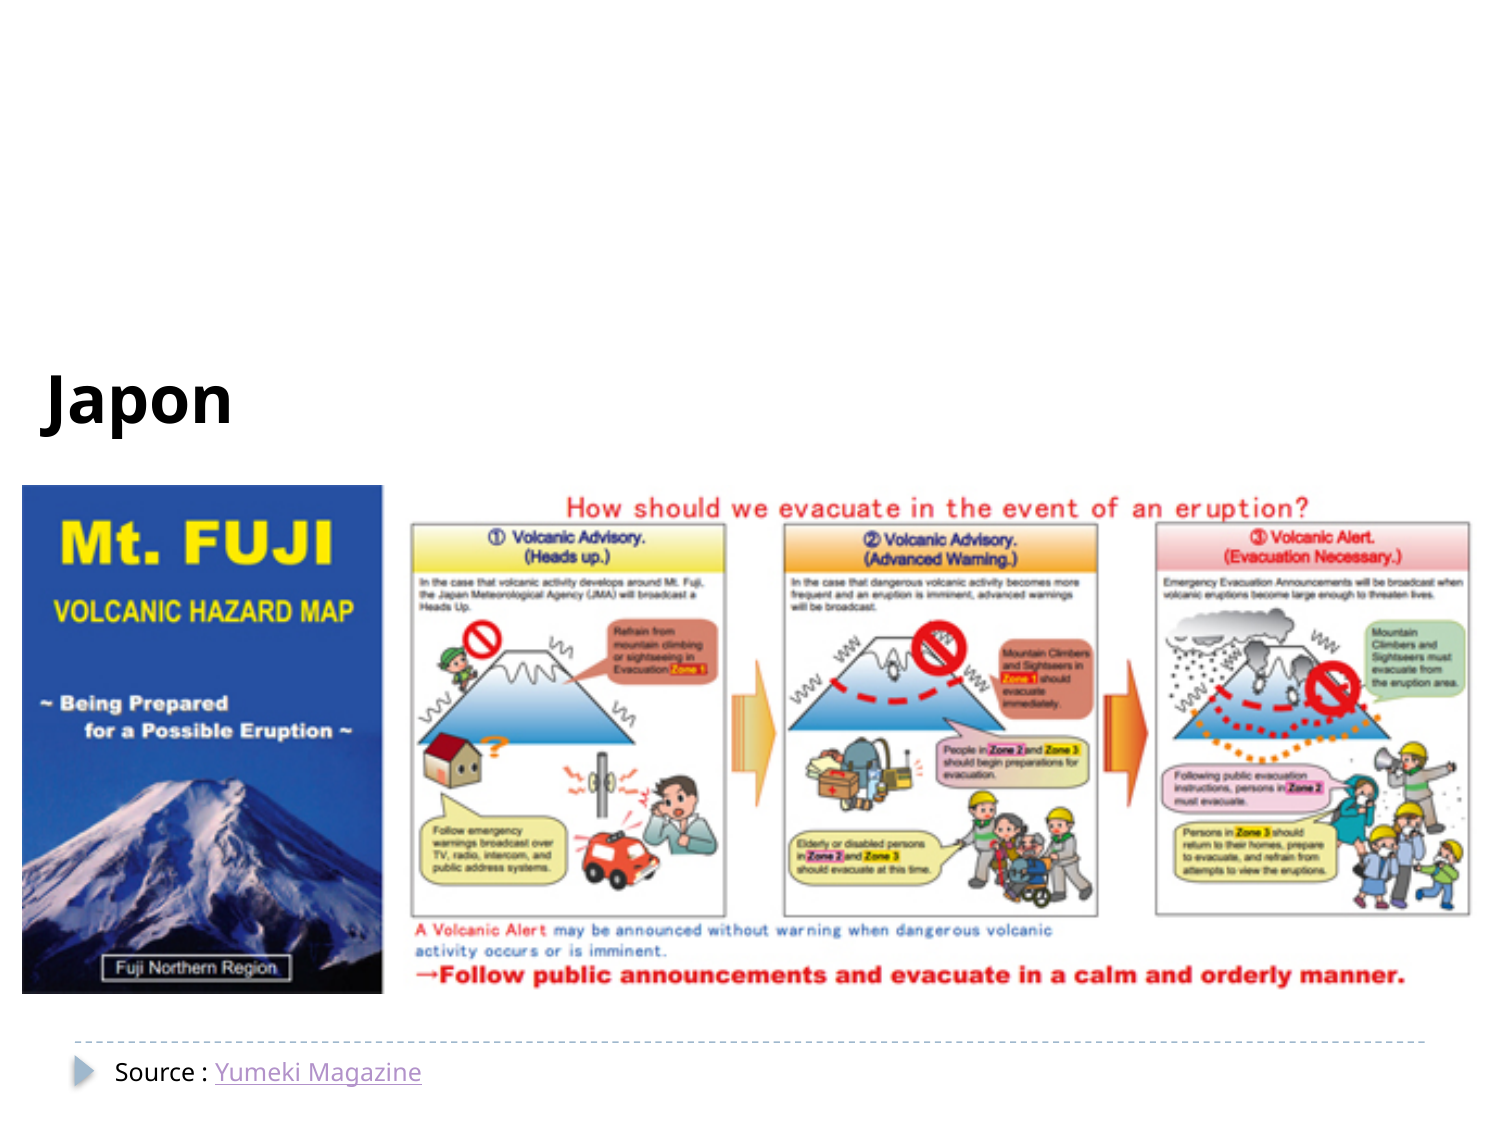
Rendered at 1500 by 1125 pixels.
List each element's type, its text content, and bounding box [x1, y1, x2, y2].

text_box Japon [30, 349, 250, 445]
text_box Source : Yumeki Magazine [100, 1049, 1436, 1125]
picture [21, 485, 1477, 994]
